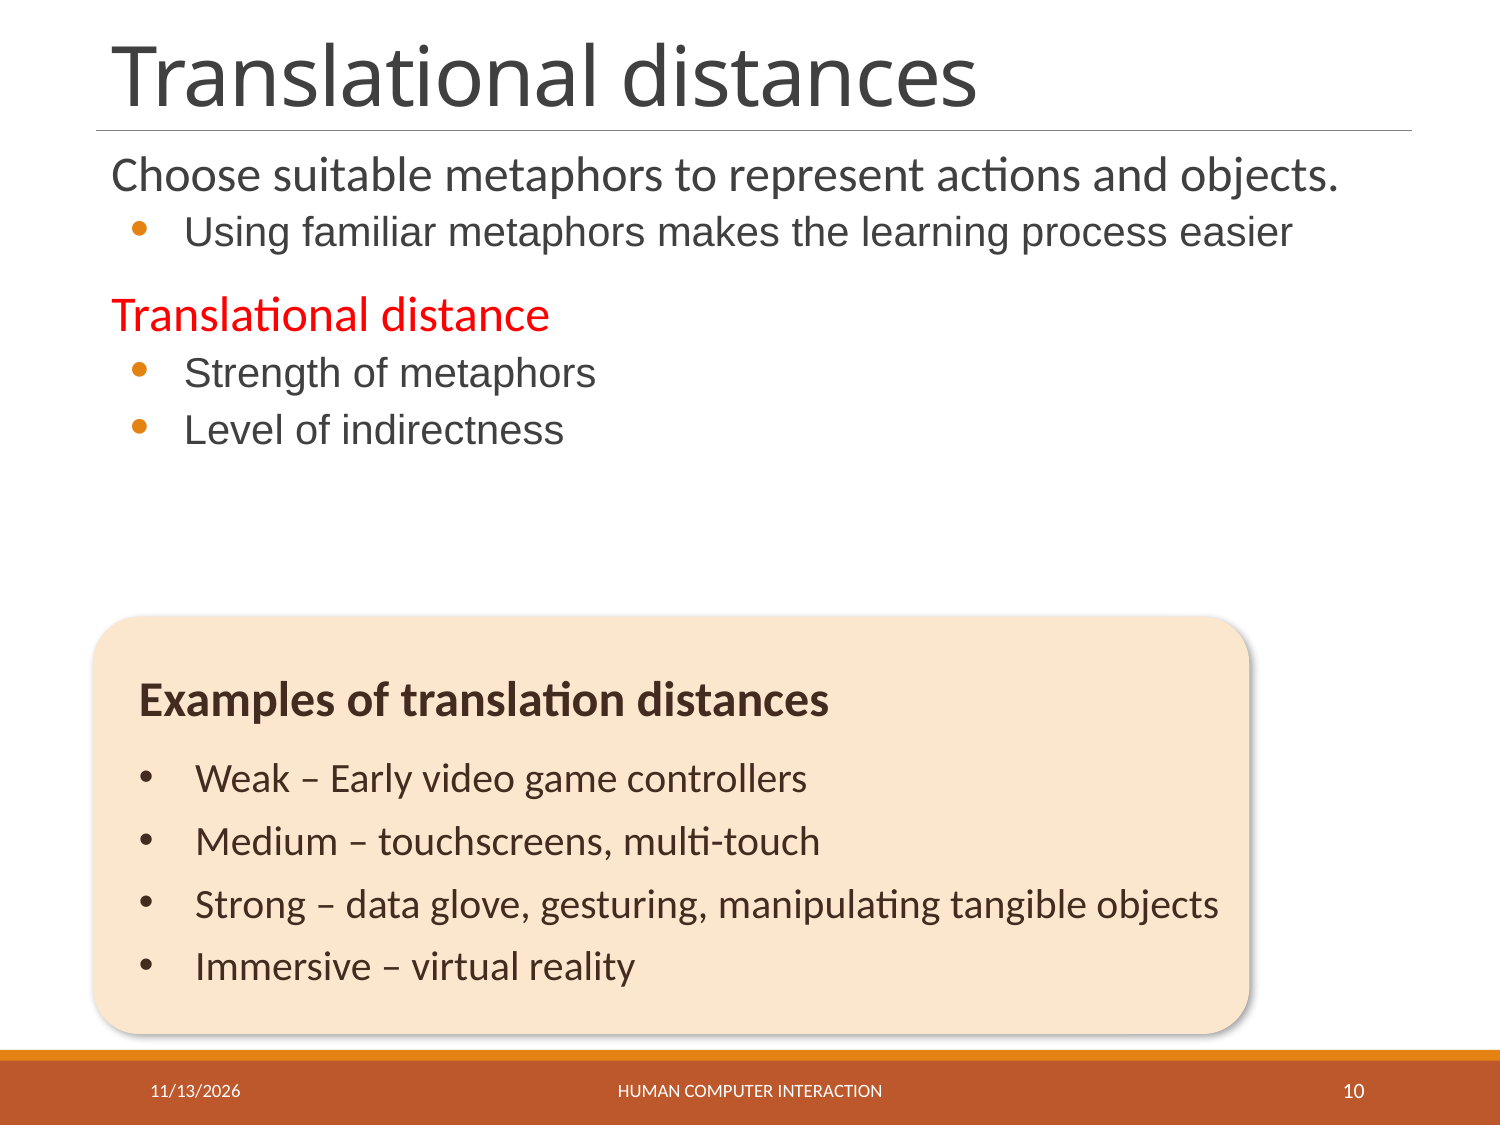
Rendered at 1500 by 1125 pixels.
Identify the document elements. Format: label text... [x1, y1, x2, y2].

list Choose suitable metaphors to represent actions and objects. Using familiar metaphors makes the learning process easier Translational distance Strength of metaphors Level of indirectness [96, 140, 1413, 1034]
footer Human Computer Interaction [453, 1059, 1047, 1120]
slide_number 10 [1218, 1059, 1380, 1120]
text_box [92, 616, 1250, 1035]
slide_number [135, 1059, 440, 1120]
title Translational distances [96, 19, 1413, 131]
